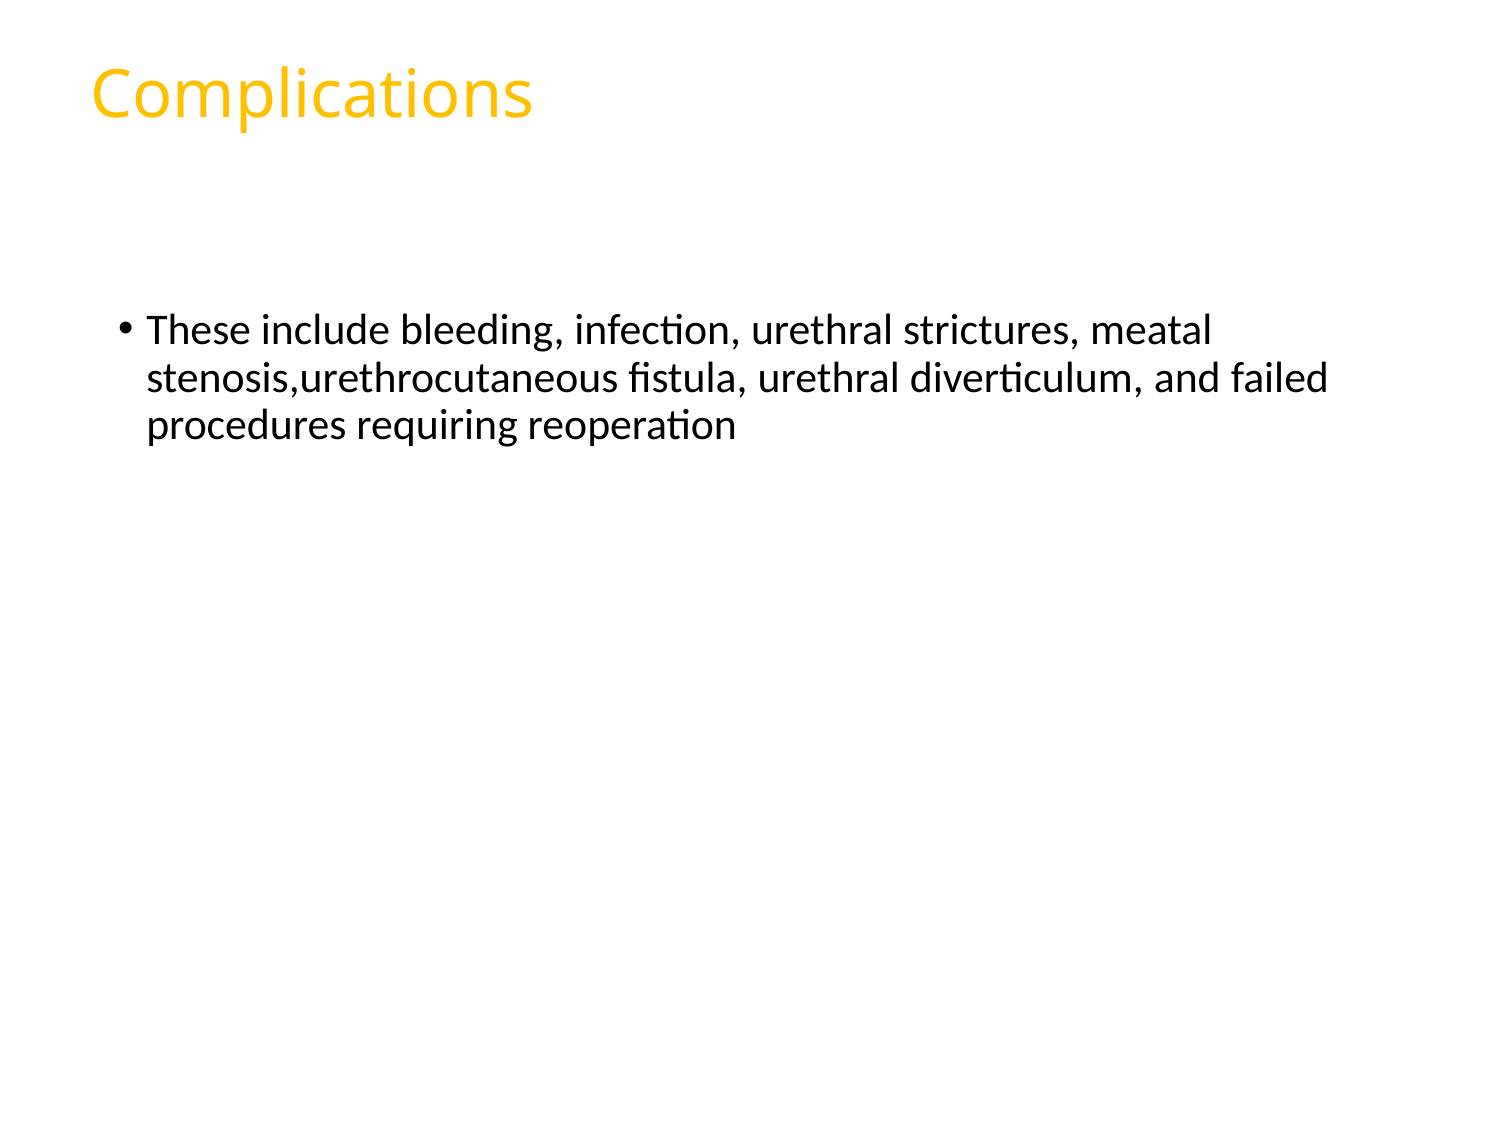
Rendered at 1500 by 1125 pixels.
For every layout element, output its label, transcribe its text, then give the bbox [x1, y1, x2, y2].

list These include bleeding, infection, urethral strictures, meatal stenosis,urethrocutaneous fistula, urethral diverticulum, and failed procedures requiring reoperation [103, 299, 1397, 1014]
title Complications [75, 52, 1263, 220]
